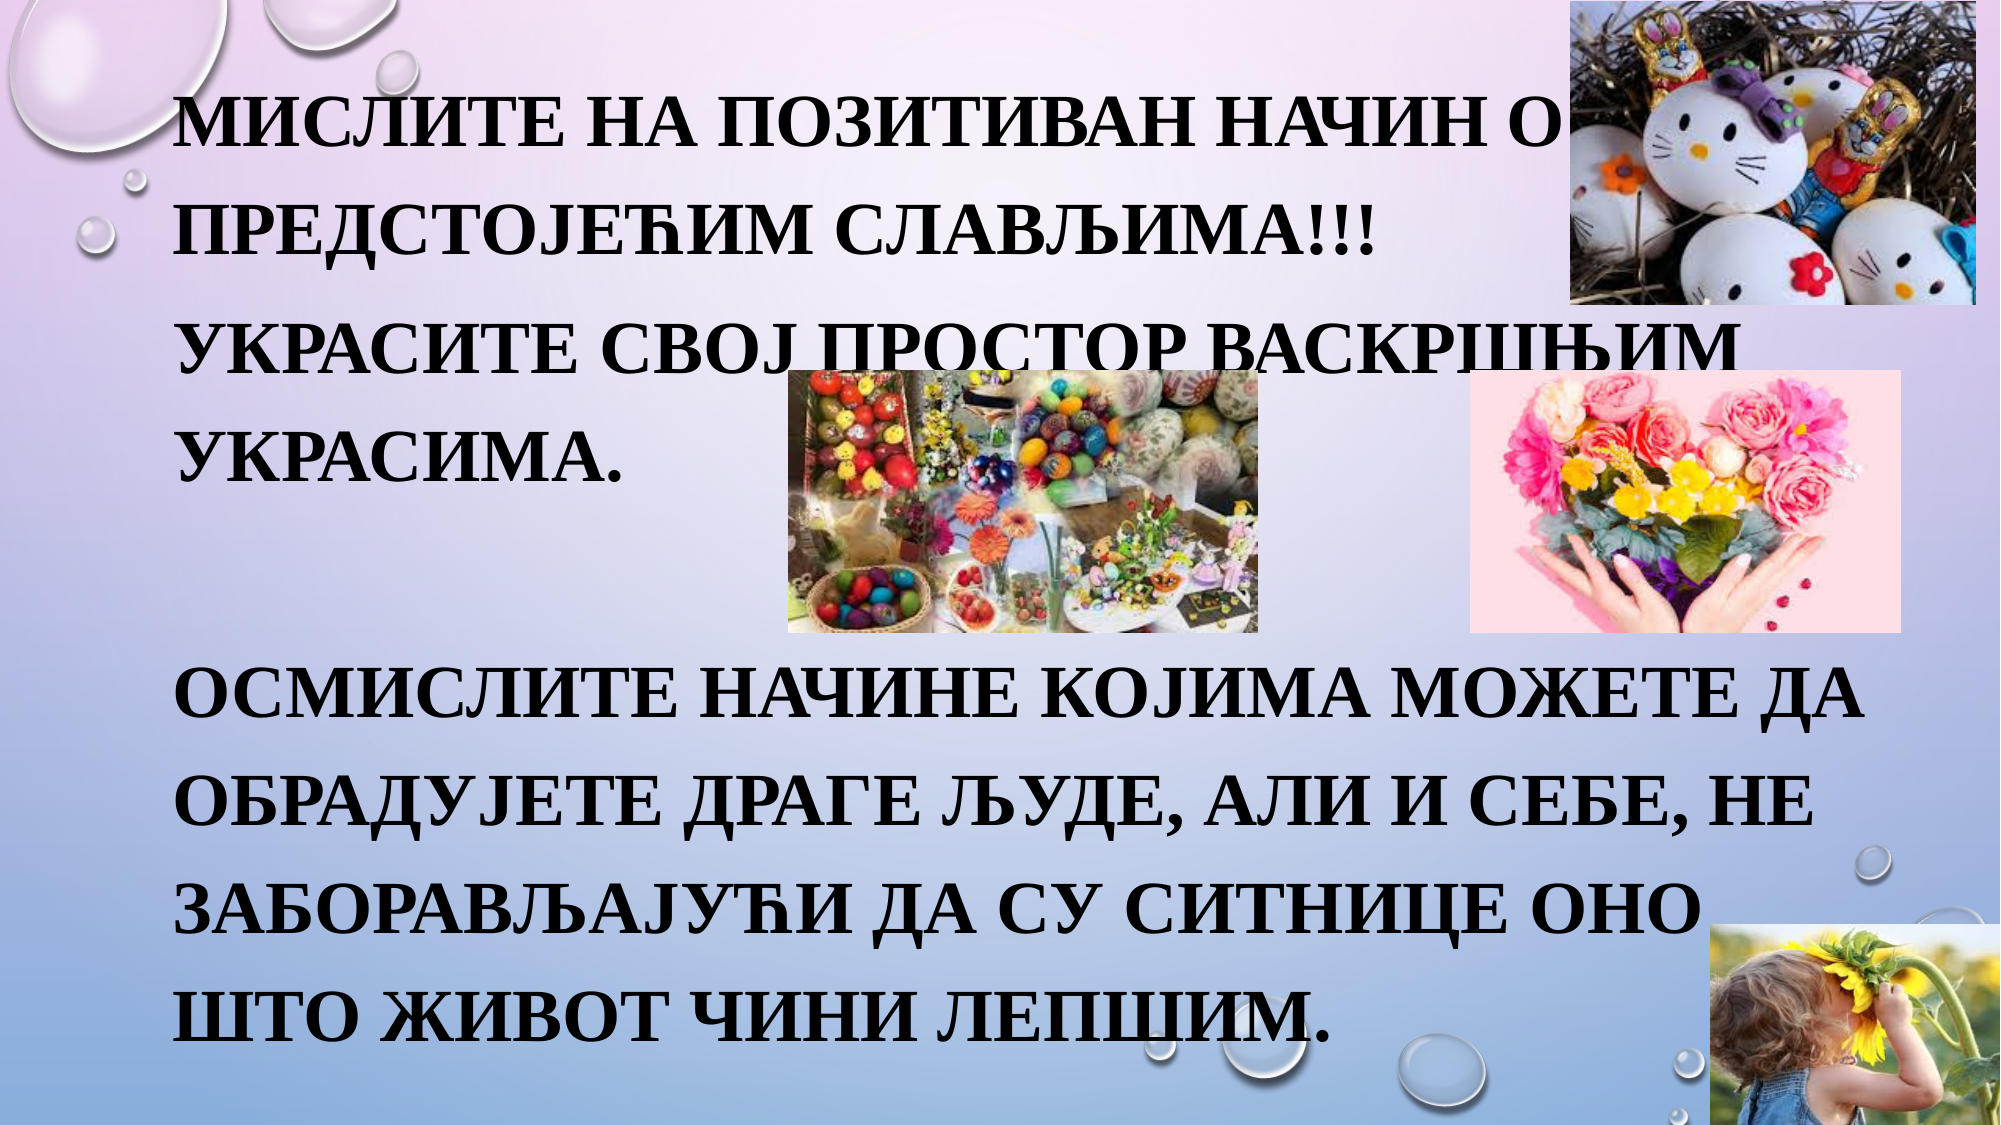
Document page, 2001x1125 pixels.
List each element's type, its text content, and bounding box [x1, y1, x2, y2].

list Мислите на позитиван начин о предстојећим слављима!!! Украсите свој простор ВАСКРшњим украсима. Осмислите начине којима можете да обрадујете драге људе, али и себе, не заборављајући да су ситнице оно што живот чини лепшим. [82, 46, 1927, 1101]
picture [0, 0, 2000, 1125]
